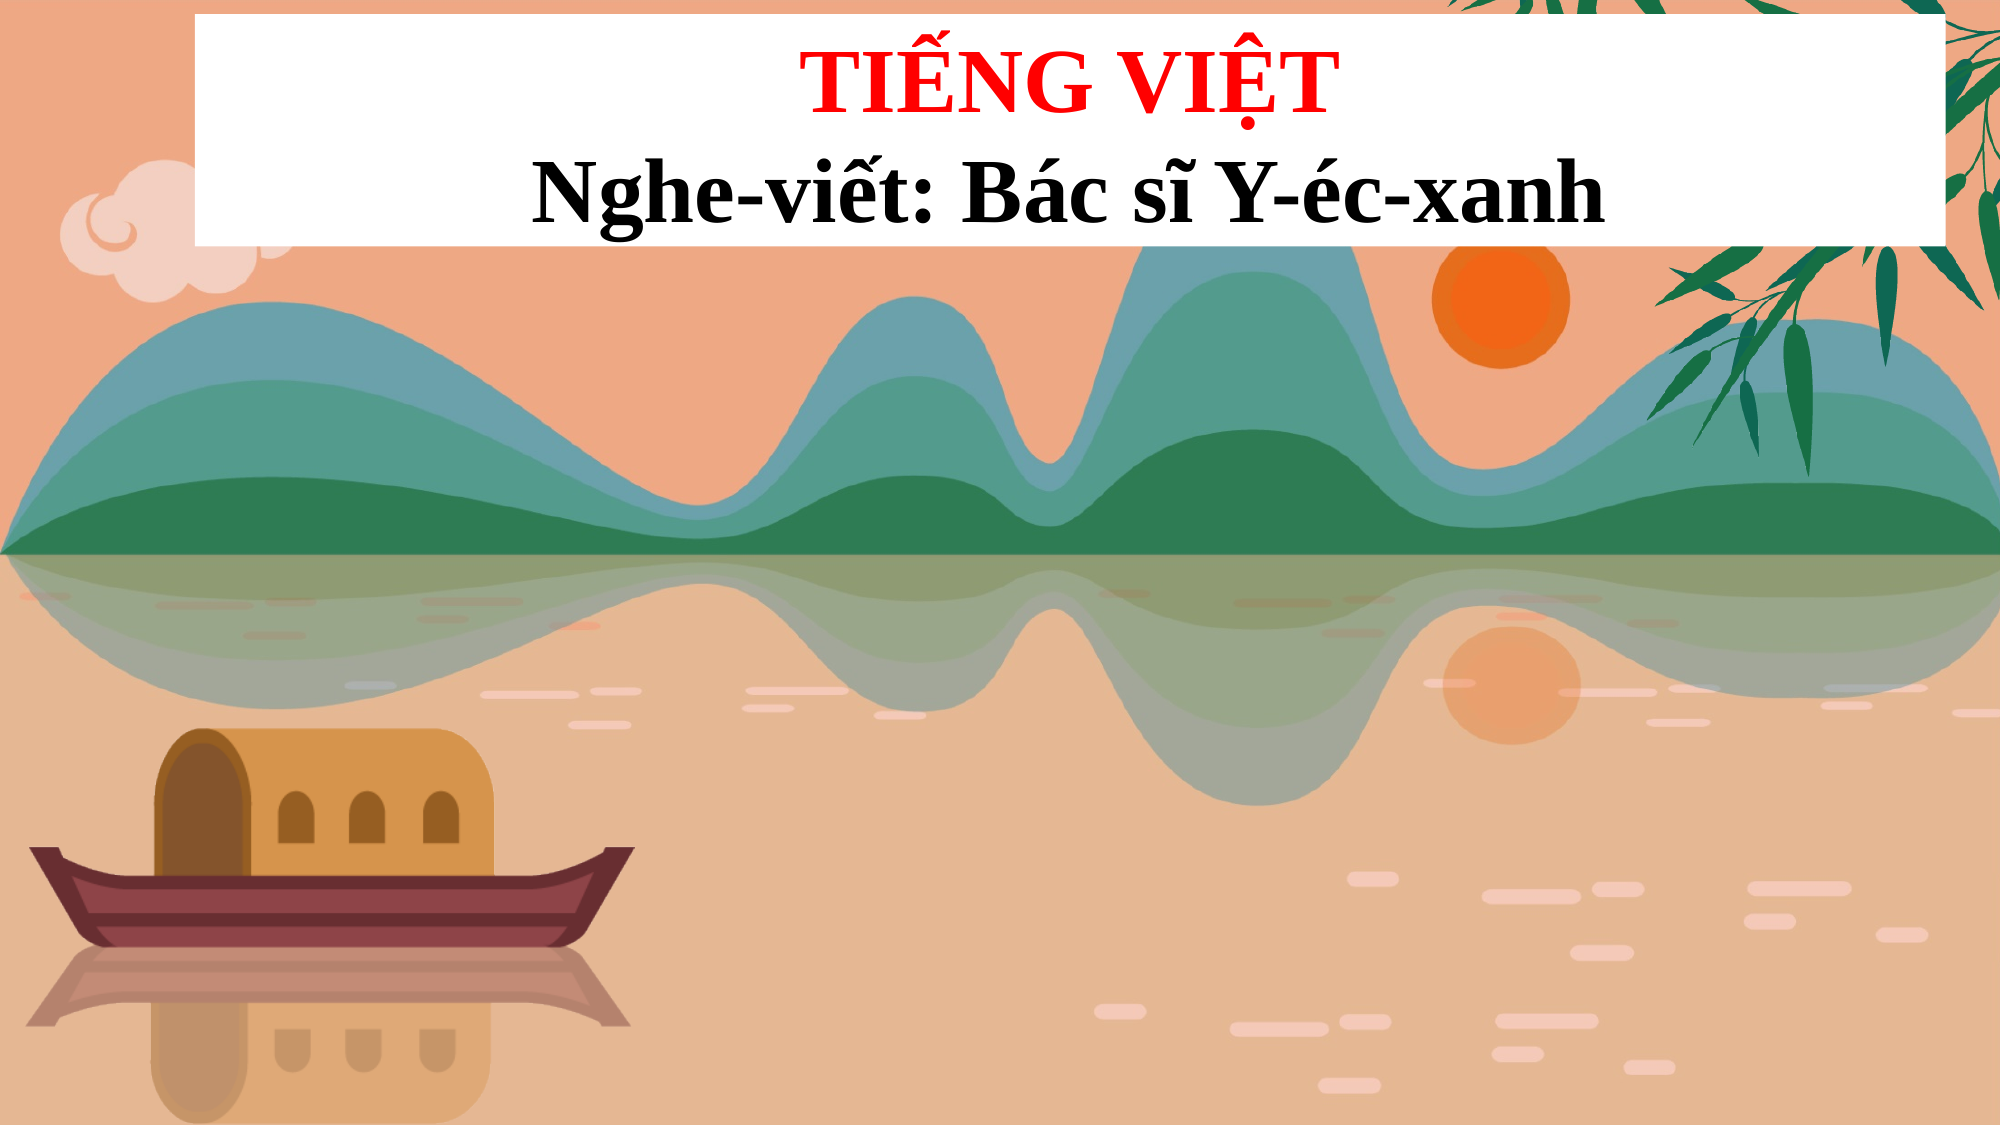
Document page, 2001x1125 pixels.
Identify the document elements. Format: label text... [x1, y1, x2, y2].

text_box TIẾNG VIỆT Nghe-viết: Bác sĩ Y-éc-xanh [194, 14, 1946, 247]
picture [0, 0, 2000, 1125]
